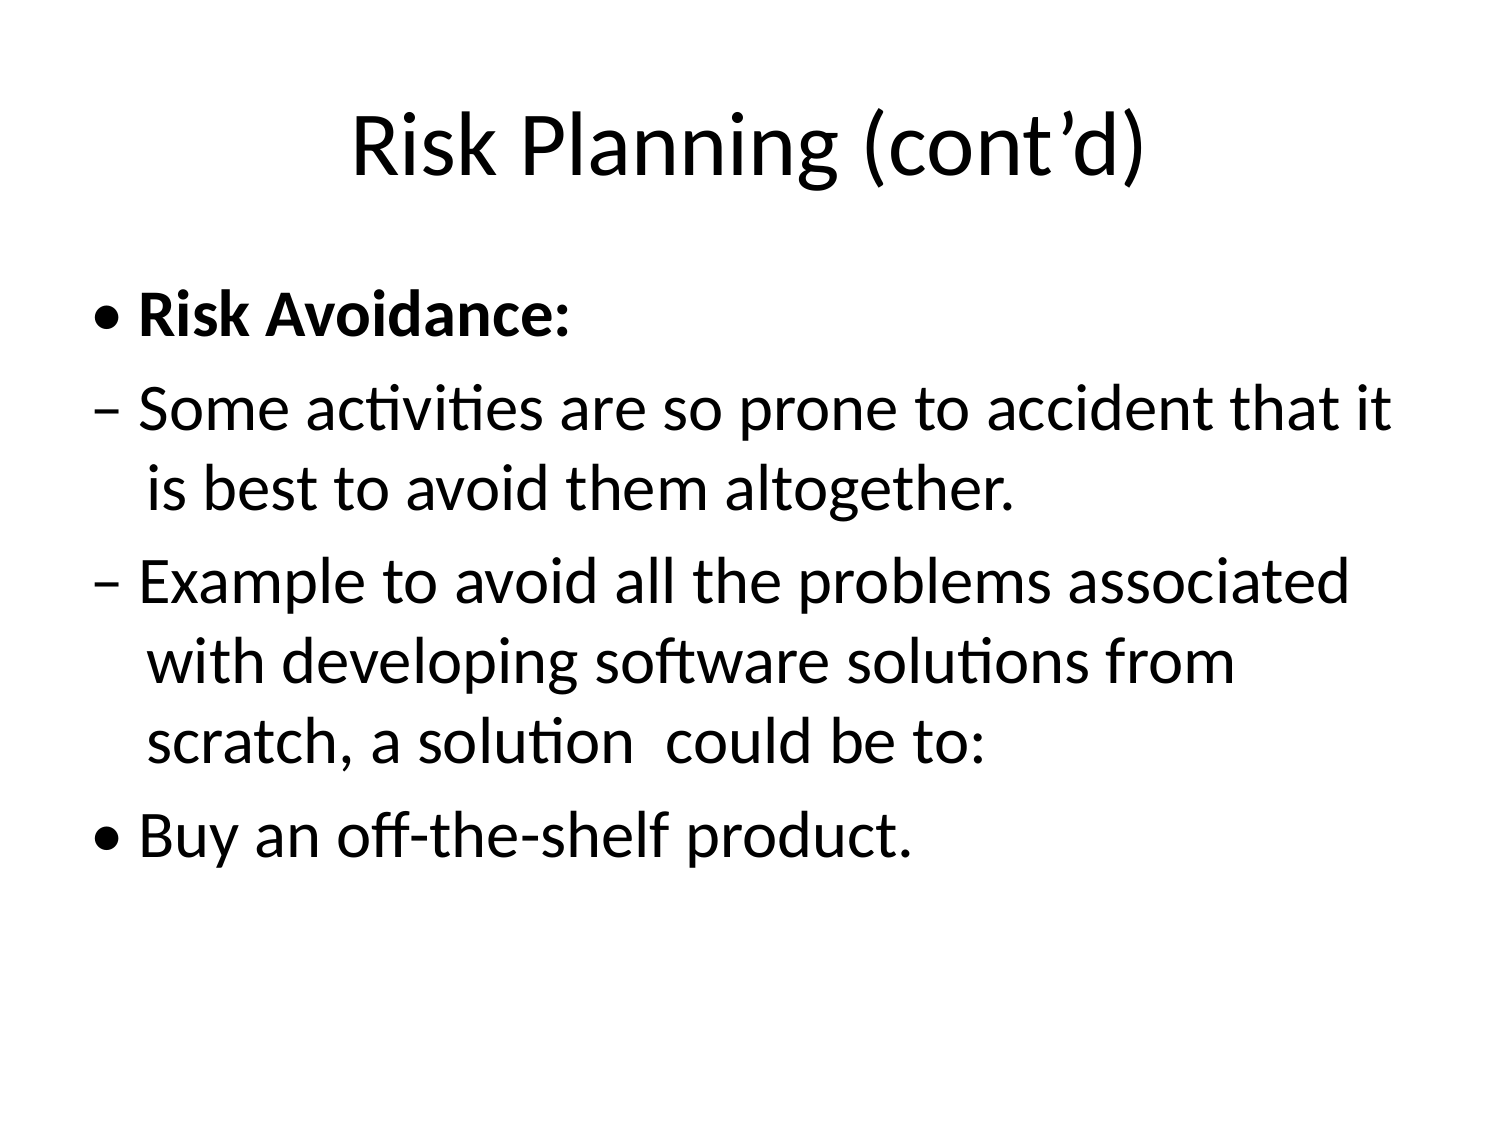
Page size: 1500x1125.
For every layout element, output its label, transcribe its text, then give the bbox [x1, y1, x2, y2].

title Risk Planning (cont’d) [75, 45, 1425, 233]
list • Risk Avoidance: – Some activities are so prone to accident that it is best to avoid them altogether. – Example to avoid all the problems associated with developing software solutions from scratch, a solution could be to: • Buy an off-the-shelf product. [75, 262, 1425, 1005]
